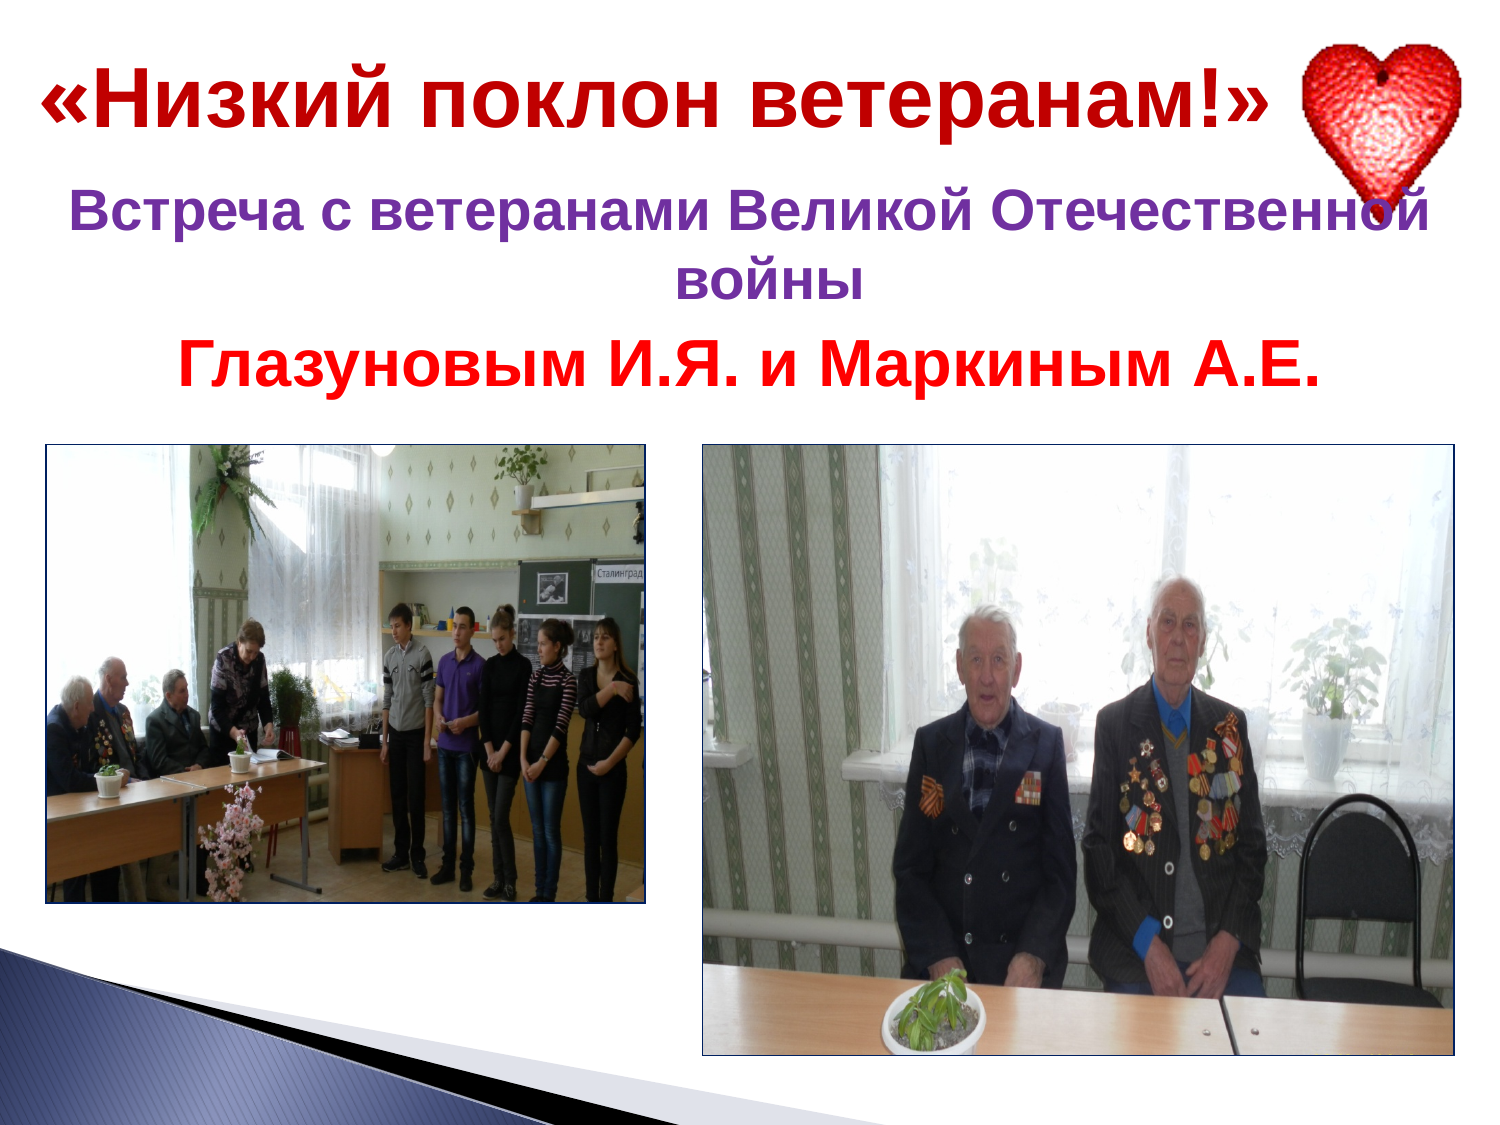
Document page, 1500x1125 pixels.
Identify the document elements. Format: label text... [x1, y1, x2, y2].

list Встреча с ветеранами Великой Отечественной войны Глазуновым И.Я. и Маркиным А.Е. [46, 163, 1454, 1067]
picture [1265, 34, 1500, 239]
picture [0, 946, 559, 1125]
picture [702, 445, 1454, 1055]
picture [46, 445, 645, 903]
title «Низкий поклон ветеранам!» [0, 0, 1313, 188]
